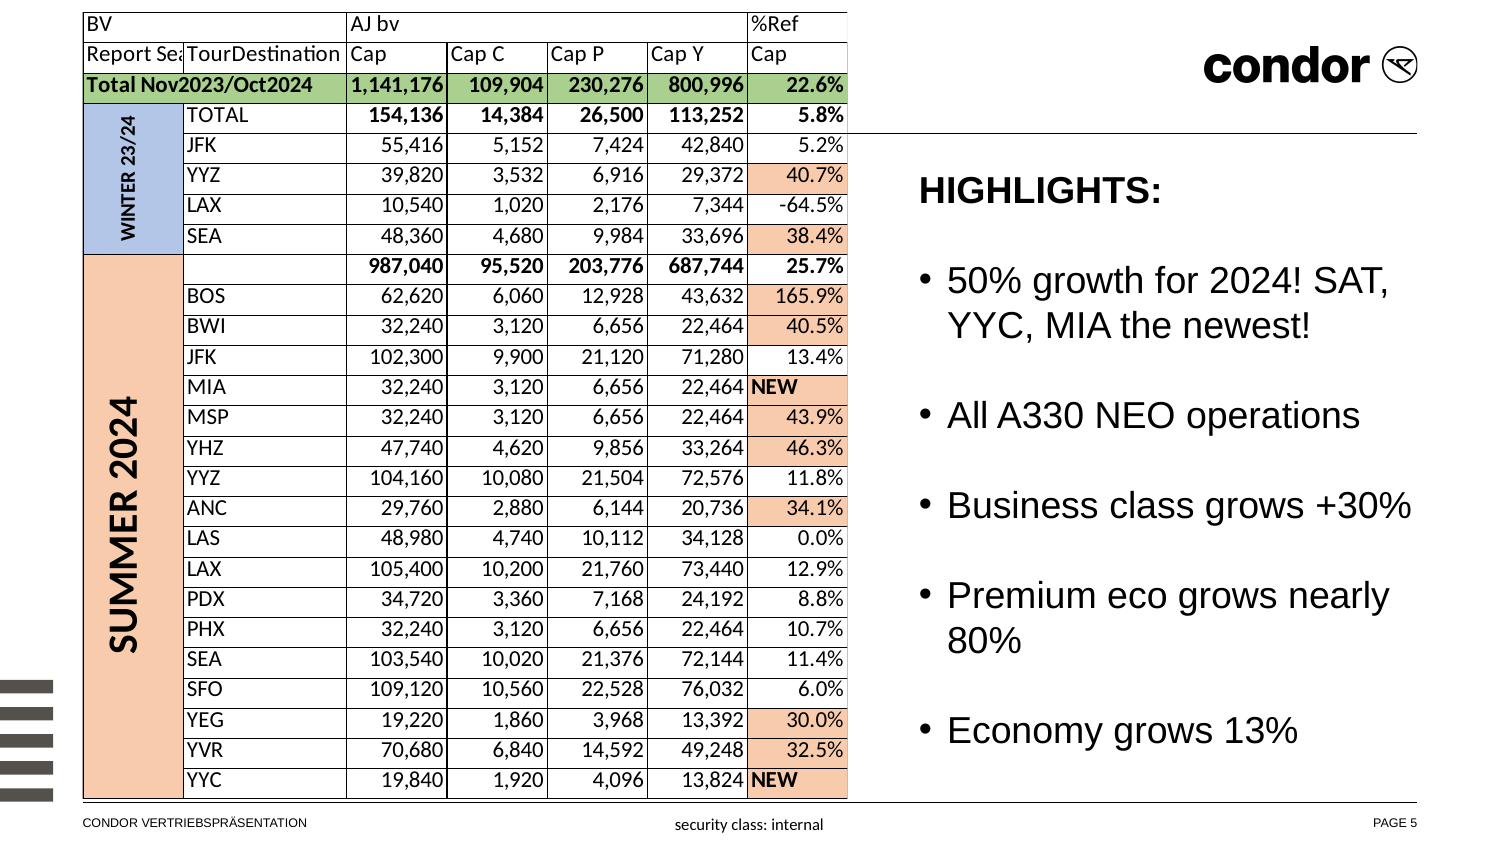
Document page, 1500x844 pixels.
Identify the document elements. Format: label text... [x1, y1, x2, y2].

picture [1204, 46, 1418, 83]
footer Condor Vertriebspräsentation [82, 813, 918, 832]
picture [82, 12, 849, 800]
text_box HIGHLIGHTS: 50% growth for 2024! SAT, YYC, MIA the newest! All A330 NEO operations Business class grows +30% Premium eco grows nearly 80% Economy grows 13% [918, 165, 1447, 841]
